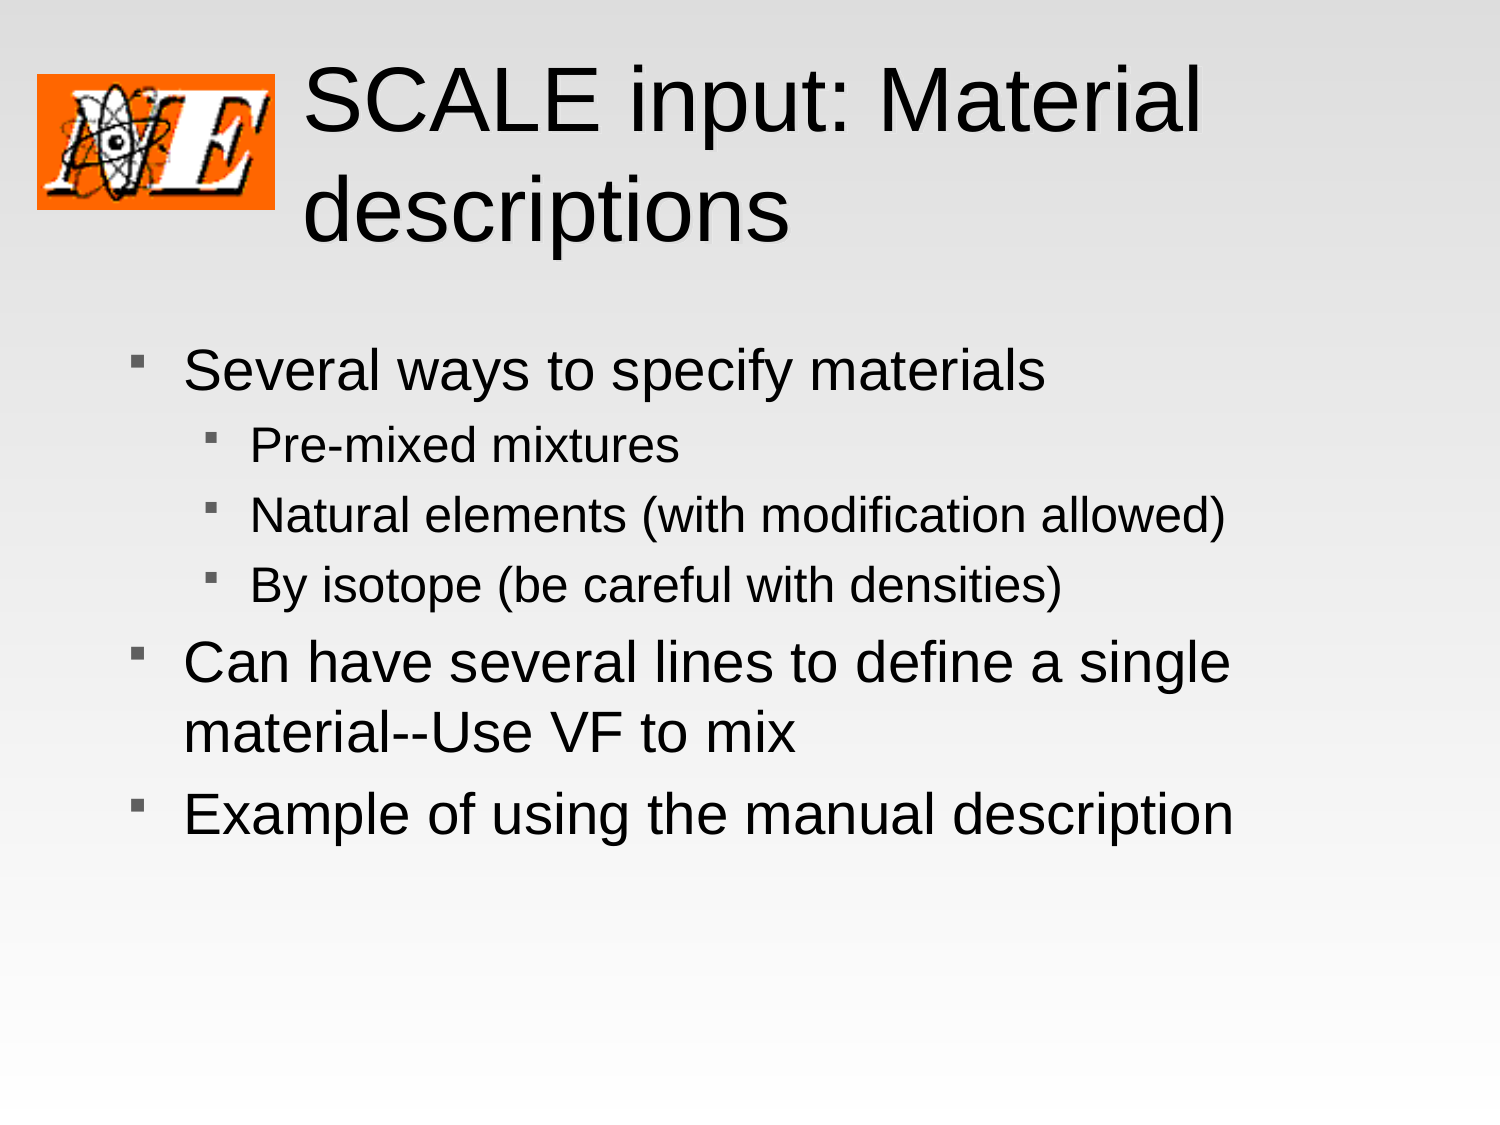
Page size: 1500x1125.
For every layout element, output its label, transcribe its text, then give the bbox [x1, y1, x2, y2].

title SCALE input: Material descriptions [287, 56, 1463, 244]
list Several ways to specify materials Pre-mixed mixtures Natural elements (with modification allowed) By isotope (be careful with densities) Can have several lines to define a single material--Use VF to mix Example of using the manual description [112, 324, 1388, 1001]
picture [37, 74, 275, 210]
